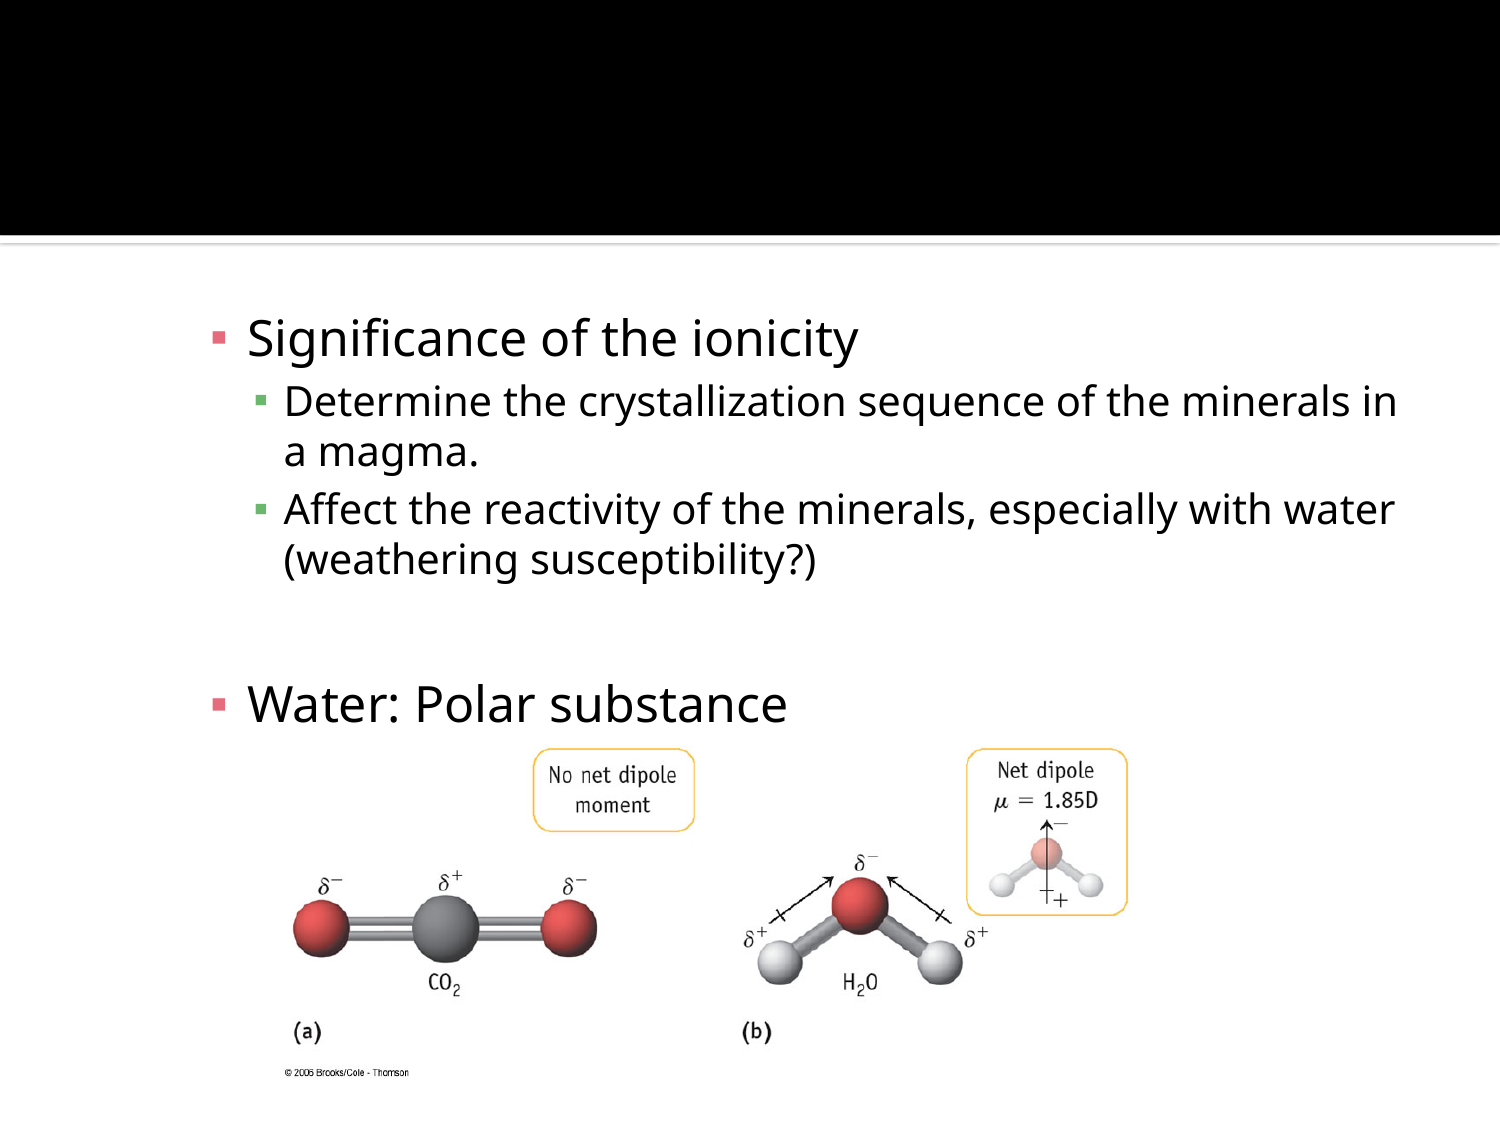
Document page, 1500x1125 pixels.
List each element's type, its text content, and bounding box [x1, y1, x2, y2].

list Significance of the ionicity Determine the crystallization sequence of the minerals in a magma. Affect the reactivity of the minerals, especially with water (weathering susceptibility?) Water: Polar substance [75, 291, 1425, 1050]
picture [277, 724, 1144, 1083]
